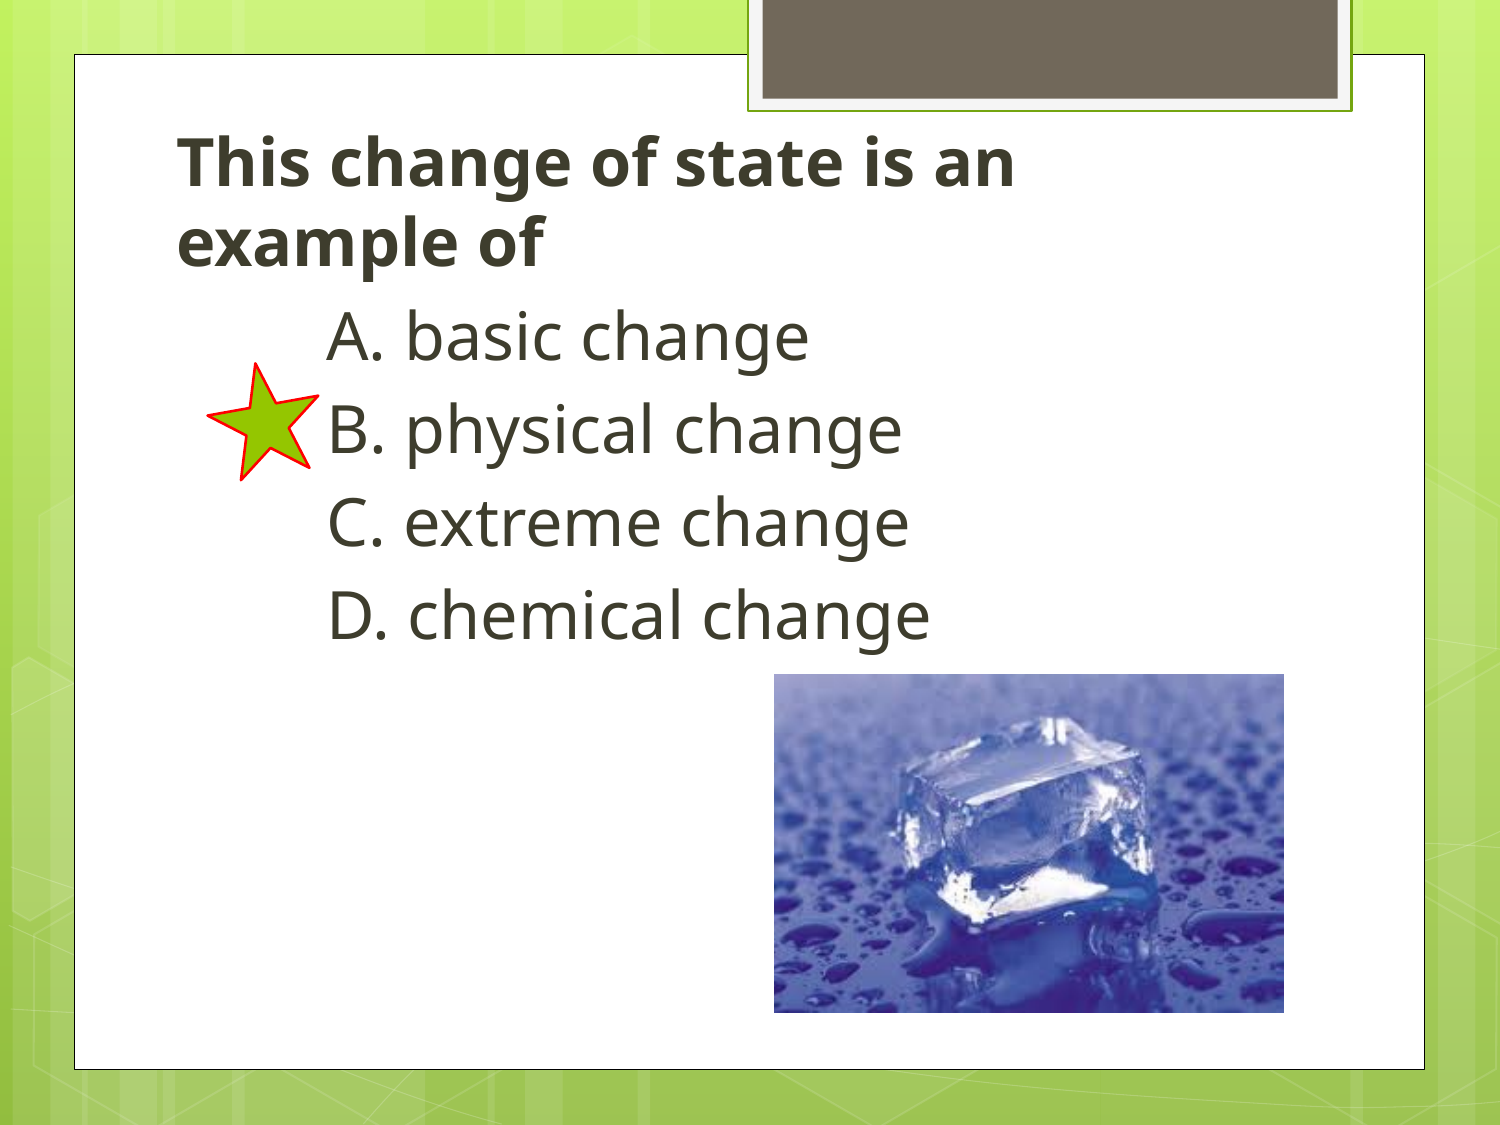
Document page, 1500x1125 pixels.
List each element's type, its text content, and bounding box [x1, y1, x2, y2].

text_box [206, 362, 320, 482]
picture [774, 674, 1284, 1013]
list This change of state is an example of A. basic change B. physical change C. extreme change D. chemical change [150, 112, 1262, 689]
